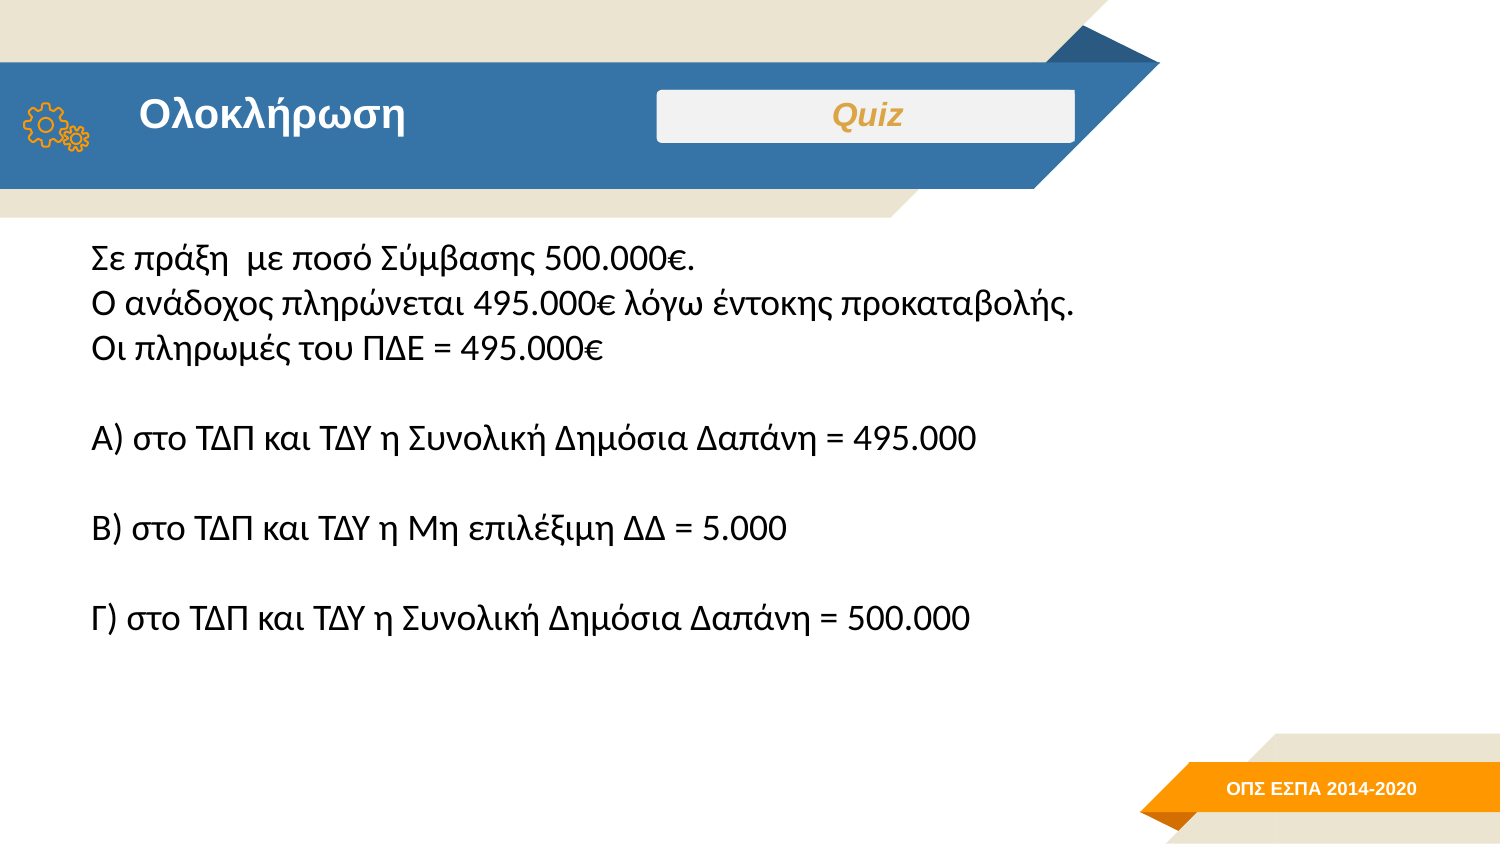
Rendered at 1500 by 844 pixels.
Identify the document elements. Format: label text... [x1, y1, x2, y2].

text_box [656, 89, 1075, 144]
text_box Ολοκλήρωση [123, 79, 1063, 145]
text_box Σε πράξη με ποσό Σύμβασης 500.000€. Ο ανάδοχος πληρώνεται 495.000€ λόγω έντοκης προκαταβολής. Οι πληρωμές του ΠΔΕ = 495.000€ Α) στο ΤΔΠ και ΤΔΥ η Συνολική Δημόσια Δαπάνη = 495.000 Β) στο ΤΔΠ και ΤΔΥ η Μη επιλέξιμη ΔΔ = 5.000 Γ) στο ΤΔΠ και ΤΔΥ η Συνολική Δημόσια Δαπάνη = 500.000 [76, 225, 1424, 691]
